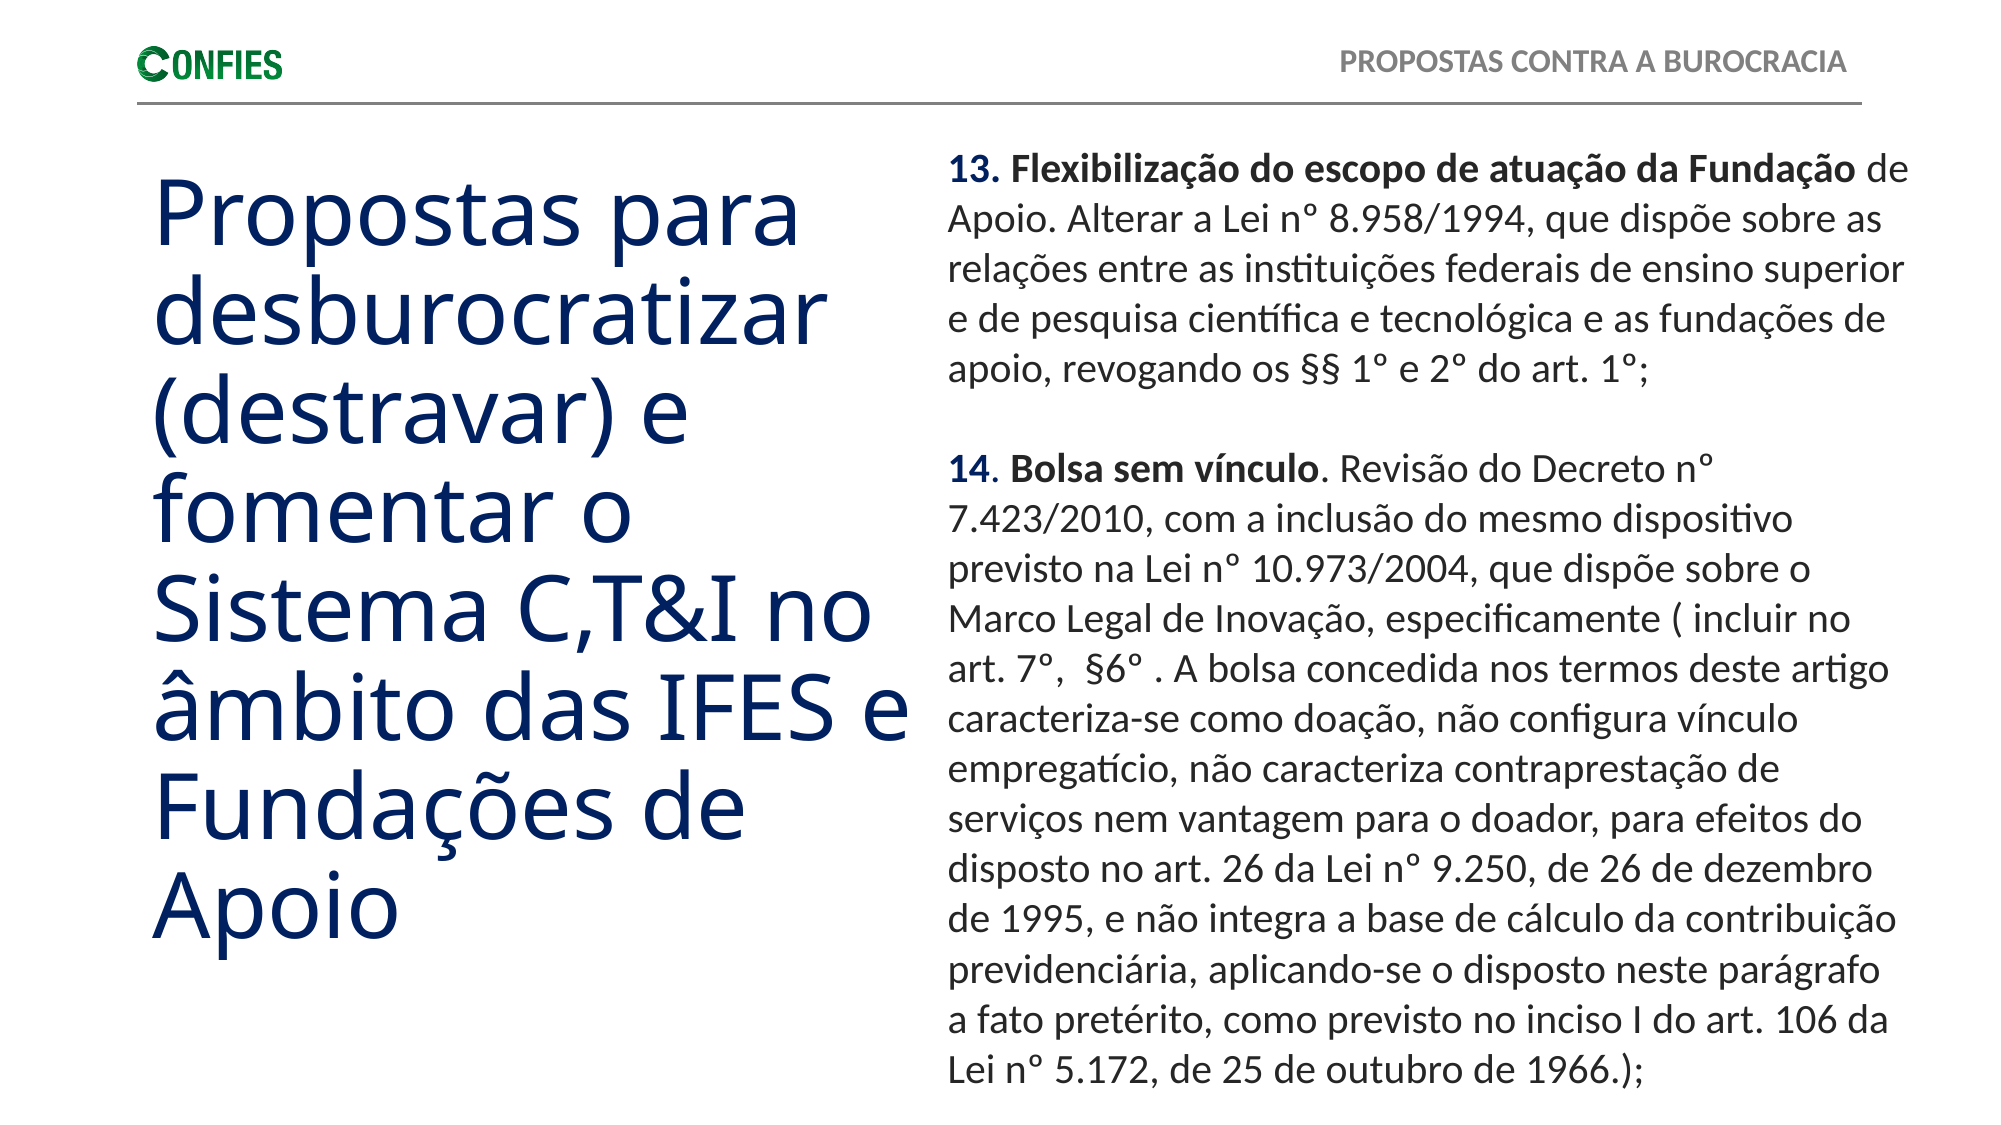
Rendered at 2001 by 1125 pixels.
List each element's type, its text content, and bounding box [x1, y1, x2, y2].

picture [137, 46, 282, 82]
text_box 13. Flexibilização do escopo de atuação da Fundação de Apoio. Alterar a Lei nº 8.958/1994, que dispõe sobre as relações entre as instituições federais de ensino superior e de pesquisa científica e tecnológica e as fundações de apoio, revogando os §§ 1º e 2º do art. 1º; 14. Bolsa sem vínculo. Revisão do Decreto nº 7.423/2010, com a inclusão do mesmo dispositivo previsto na Lei nº 10.973/2004, que dispõe sobre o Marco Legal de Inovação, especificamente ( incluir no art. 7º, §6º . A bolsa concedida nos termos deste artigo caracteriza-se como doação, não configura vínculo empregatício, não caracteriza contraprestação de serviços nem vantagem para o doador, para efeitos do disposto no art. 26 da Lei nº 9.250, de 26 de dezembro de 1995, e não integra a base de cálculo da contribuição previdenciária, aplicando-se o disposto neste parágrafo a fato pretérito, como previsto no inciso I do art. 106 da Lei nº 5.172, de 25 de outubro de 1966.); [933, 133, 1926, 1099]
title Propostas para desburocratizar (destravar) e fomentar o Sistema C,T&I no âmbito das IFES e Fundações de Apoio [137, 113, 947, 1012]
